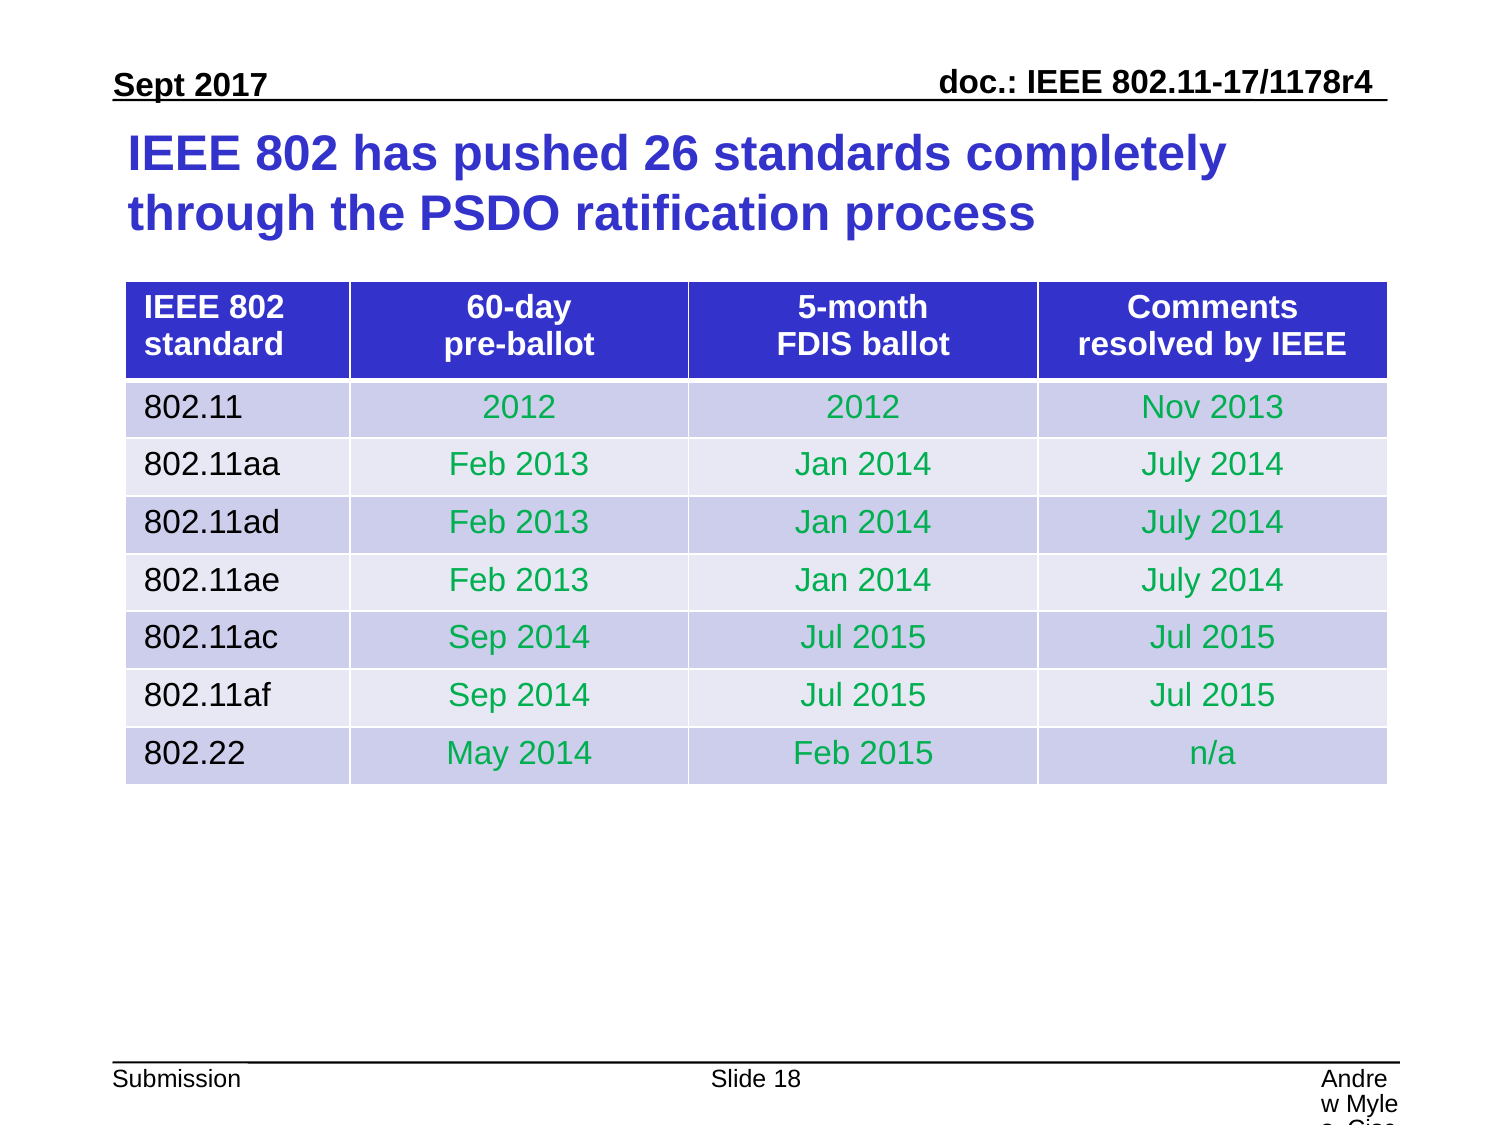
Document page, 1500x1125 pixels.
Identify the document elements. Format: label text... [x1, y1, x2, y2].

table_cell Jul 2015 [1039, 612, 1387, 668]
table_cell Sep 2014 [351, 612, 688, 668]
table_cell Nov 2013 [1039, 383, 1387, 437]
table_cell 802.11aa [126, 439, 349, 495]
footer Andrew Myles, Cisco [1320, 1061, 1402, 1093]
table_cell Sep 2014 [351, 670, 688, 726]
table_cell 802.11ae [126, 555, 349, 610]
table_cell Jan 2014 [689, 555, 1037, 610]
table_cell July 2014 [1039, 497, 1387, 553]
table_cell 2012 [689, 383, 1037, 437]
table_cell Jul 2015 [689, 612, 1037, 668]
title IEEE 802 has pushed 26 standards completely through the PSDO ratification process [112, 112, 1388, 288]
table_cell n/a [1039, 728, 1387, 784]
slide_number Slide 18 [709, 1061, 803, 1093]
table_cell 802.11af [126, 670, 349, 726]
table_cell 2012 [351, 383, 688, 437]
table_cell Feb 2013 [351, 555, 688, 610]
table_header IEEE 802 standard [126, 282, 349, 378]
table_header 5-month FDIS ballot [689, 282, 1037, 378]
table_cell Jan 2014 [689, 497, 1037, 553]
table_cell May 2014 [351, 728, 688, 784]
table_header 60-day pre-ballot [351, 282, 688, 378]
table_cell 802.11ad [126, 497, 349, 553]
table_cell Jul 2015 [1039, 670, 1387, 726]
table_cell Jul 2015 [689, 670, 1037, 726]
table_cell Feb 2015 [689, 728, 1037, 784]
table_cell 802.11 [126, 383, 349, 437]
table_cell July 2014 [1039, 555, 1387, 610]
table_header Comments resolved by IEEE [1039, 282, 1387, 378]
table_cell Jan 2014 [689, 439, 1037, 495]
table_cell 802.22 [126, 728, 349, 784]
table_cell Feb 2013 [351, 497, 688, 553]
table_cell July 2014 [1039, 439, 1387, 495]
table_cell 802.11ac [126, 612, 349, 668]
table_cell Feb 2013 [351, 439, 688, 495]
